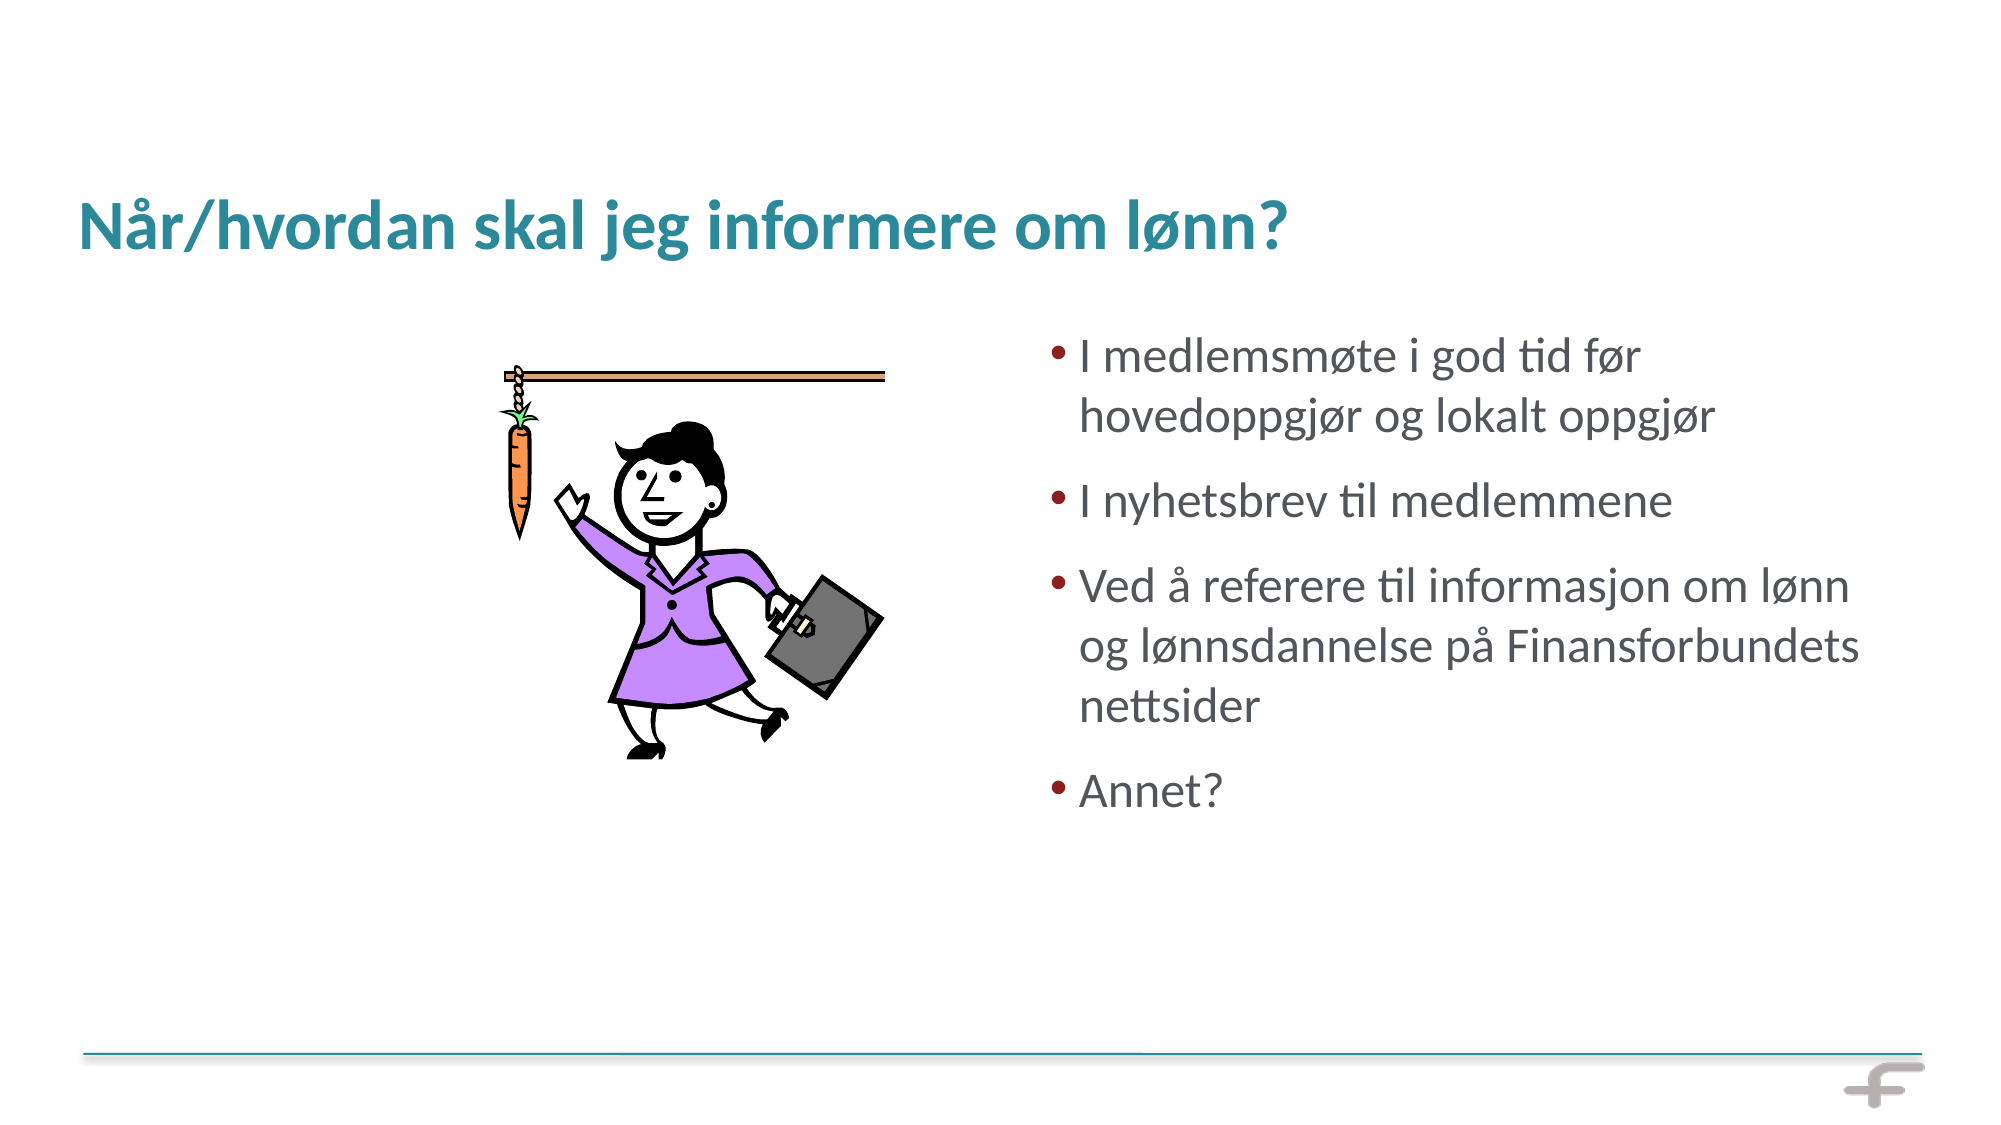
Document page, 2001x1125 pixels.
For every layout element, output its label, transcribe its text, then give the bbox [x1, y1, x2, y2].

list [497, 364, 886, 760]
title Når/hvordan skal jeg informere om lønn? [63, 83, 1864, 272]
picture [1828, 1053, 1941, 1118]
list I medlemsmøte i god tid før hovedoppgjør og lokalt oppgjør I nyhetsbrev til medlemmene Ved å referere til informasjon om lønn og lønnsdannelse på Finansforbundets nettsider Annet? [1034, 314, 1918, 1057]
